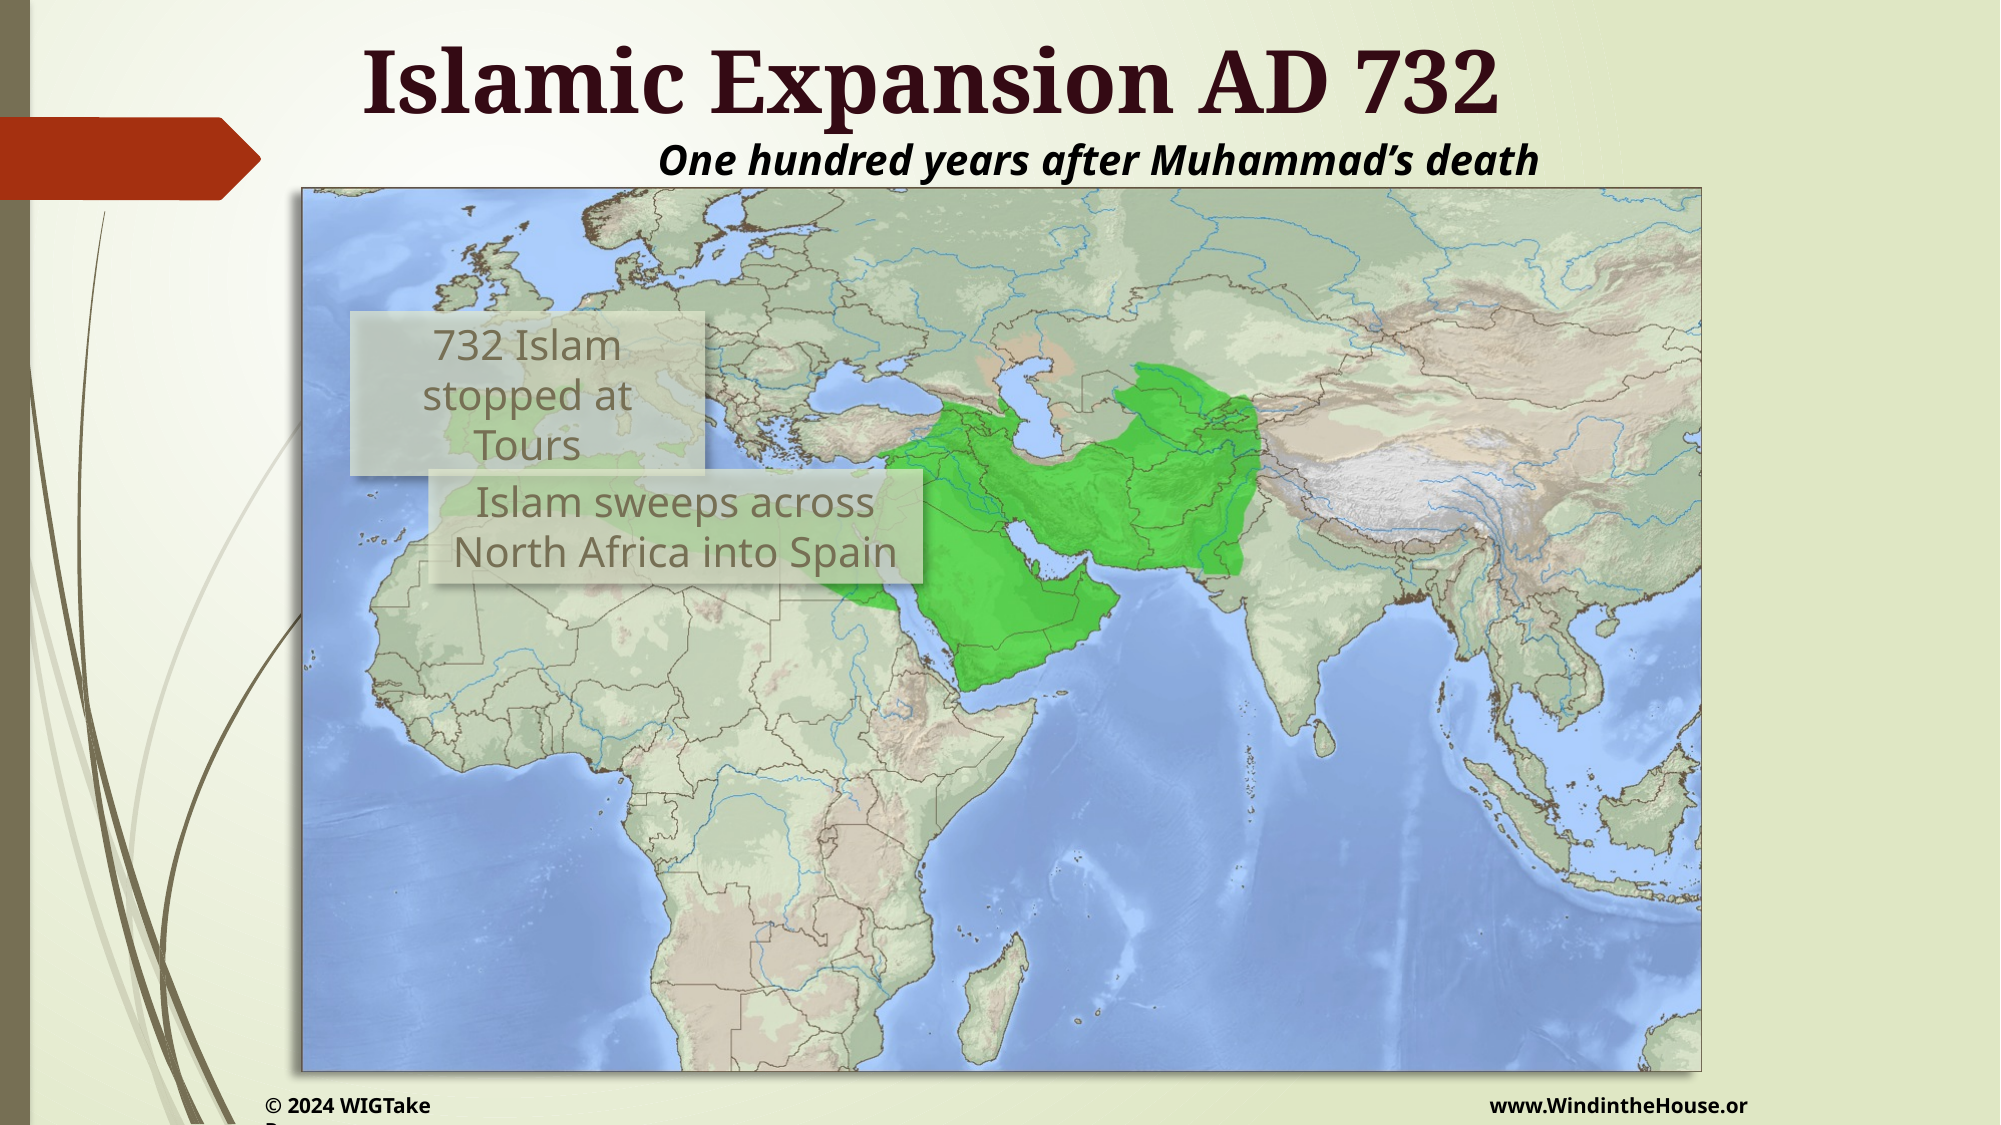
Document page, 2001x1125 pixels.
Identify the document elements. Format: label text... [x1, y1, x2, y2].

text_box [249, 1085, 1764, 1125]
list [300, 187, 1702, 1072]
text_box One hundred years after Muhammad’s death [642, 126, 1556, 187]
title Islamic Expansion AD 732 [324, 18, 1675, 147]
